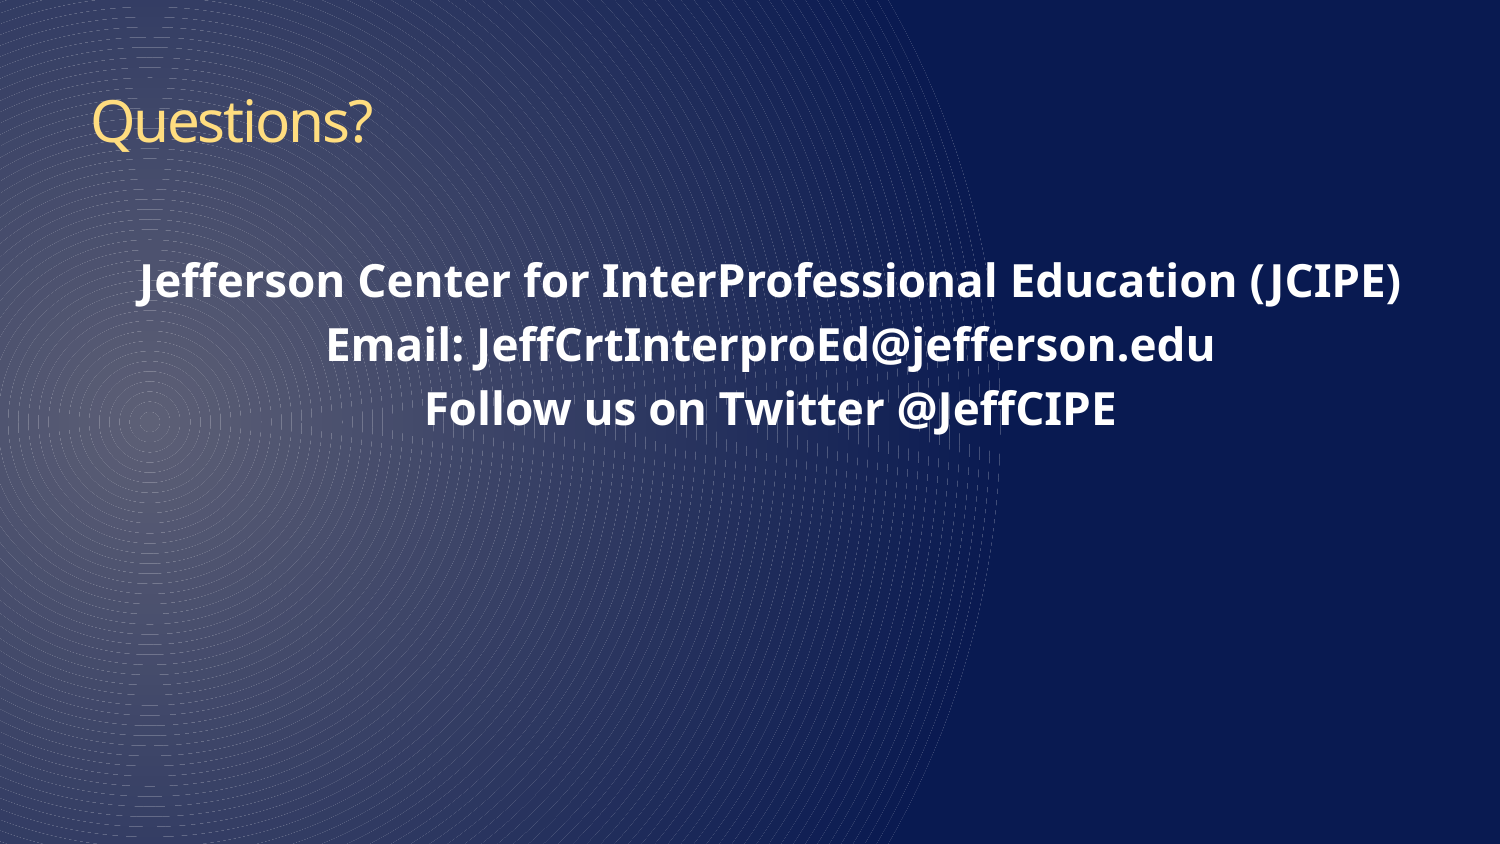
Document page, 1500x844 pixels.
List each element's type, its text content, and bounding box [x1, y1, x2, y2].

list Jefferson Center for InterProfessional Education (JCIPE) Email: JeffCrtInterproEd@jefferson.edu Follow us on Twitter @JeffCIPE [75, 243, 1448, 753]
title Questions? [75, 76, 1448, 243]
